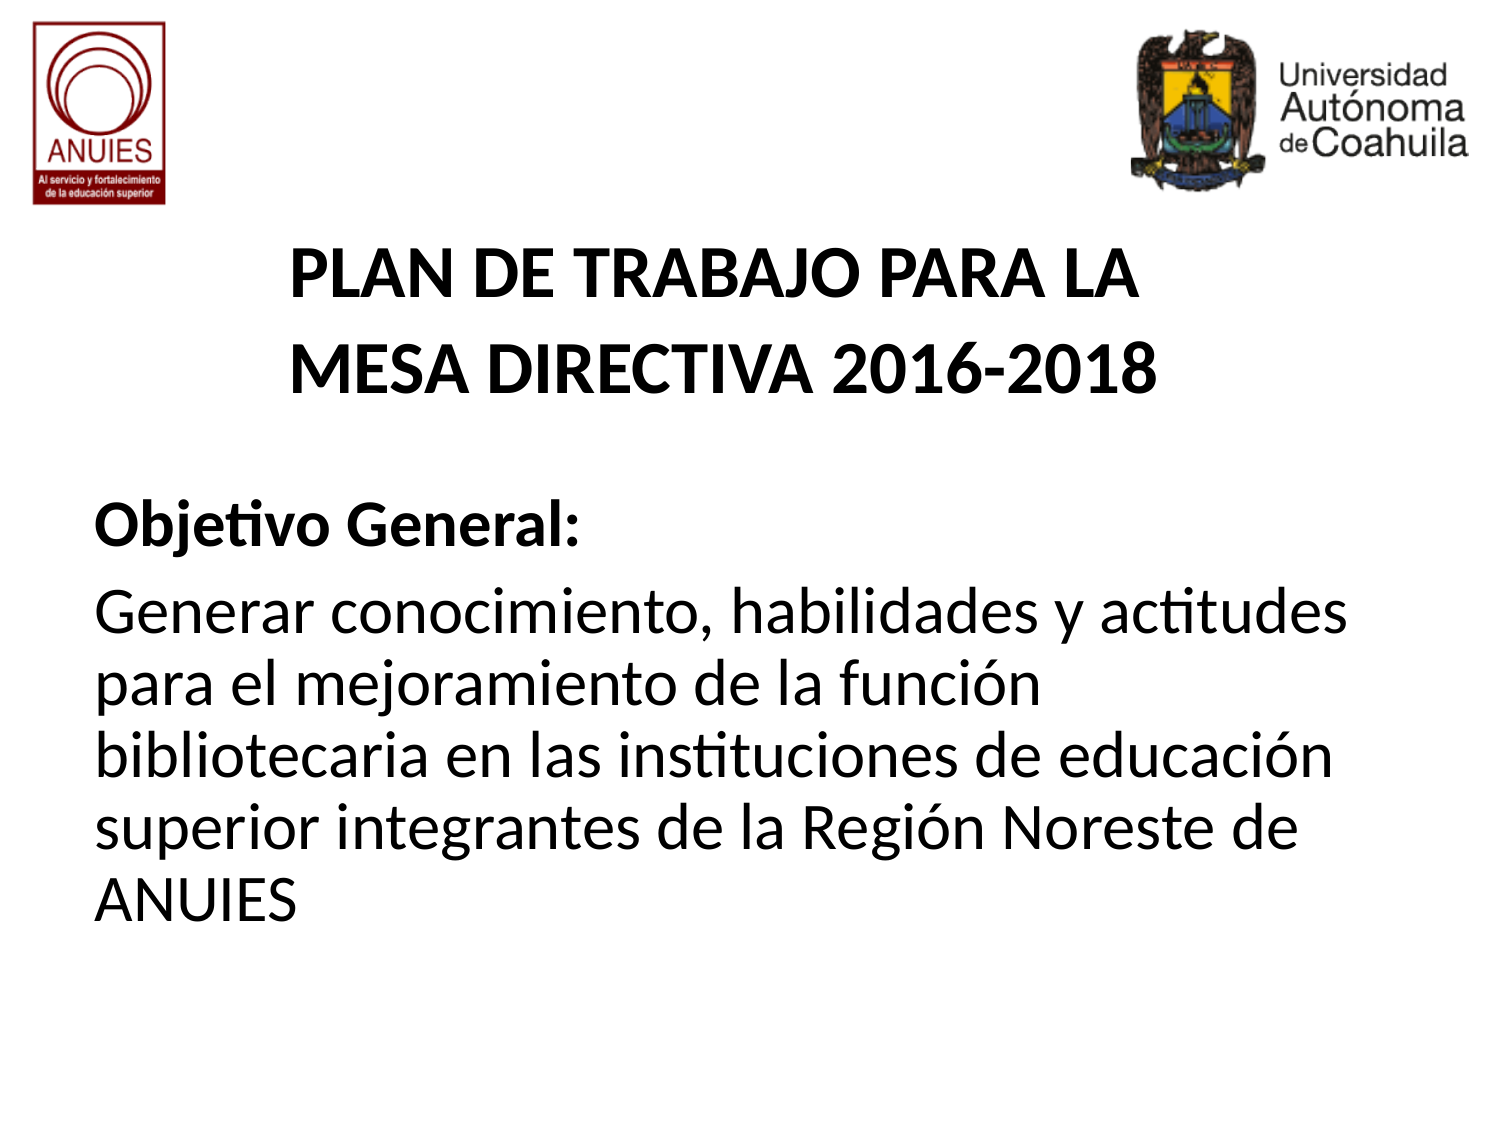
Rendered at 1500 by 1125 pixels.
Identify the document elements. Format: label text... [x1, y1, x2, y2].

picture [5, 19, 195, 209]
list PLAN DE TRABAJO PARA LA MESA DIRECTIVA 2016-2018 Objetivo General: Generar conocimiento, habilidades y actitudes para el mejoramiento de la función bibliotecaria en las instituciones de educación superior integrantes de la Región Noreste de ANUIES [79, 224, 1368, 1125]
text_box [1130, 28, 1469, 200]
